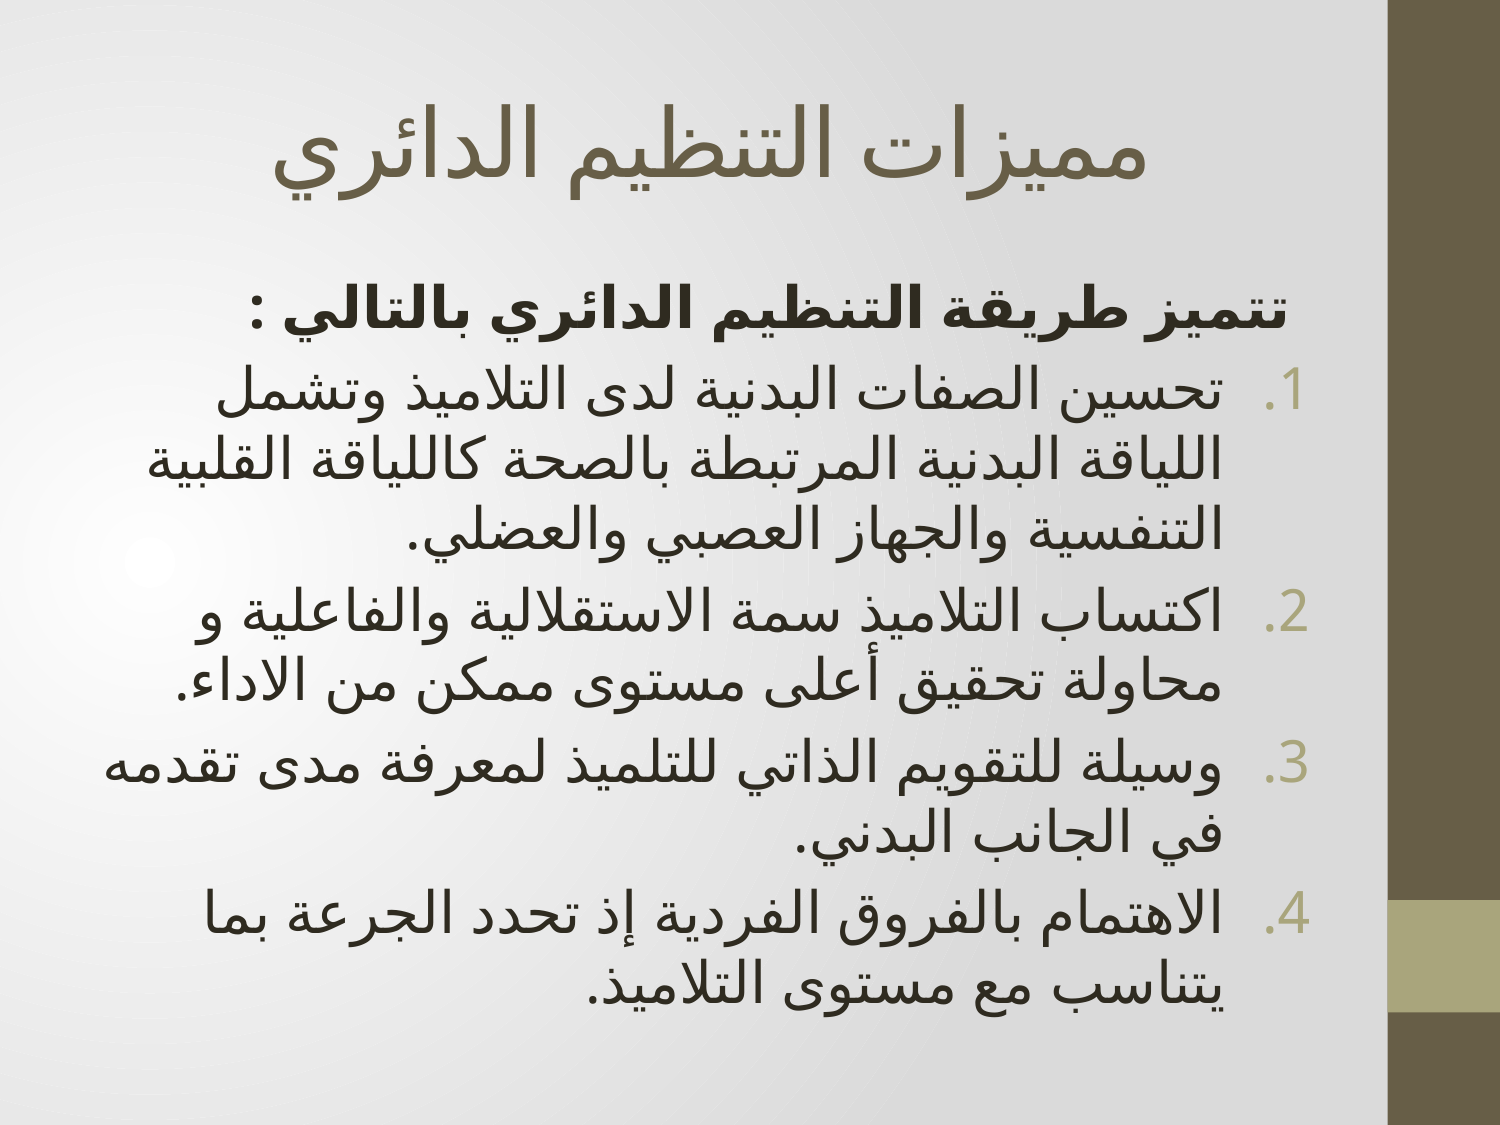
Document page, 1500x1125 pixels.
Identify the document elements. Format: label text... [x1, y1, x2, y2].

list تتميز طريقة التنظيم الدائري بالتالي : تحسين الصفات البدنية لدى التلاميذ وتشمل اللياقة البدنية المرتبطة بالصحة كاللياقة القلبية التنفسية والجهاز العصبي والعضلي. اكتساب التلاميذ سمة الاستقلالية والفاعلية و محاولة تحقيق أعلى مستوى ممكن من الاداء. وسيلة للتقويم الذاتي للتلميذ لمعرفة مدى تقدمه في الجانب البدني. الاهتمام بالفروق الفردية إذ تحدد الجرعة بما يتناسب مع مستوى التلاميذ. [75, 262, 1325, 1050]
title مميزات التنظيم الدائري [75, 45, 1325, 233]
